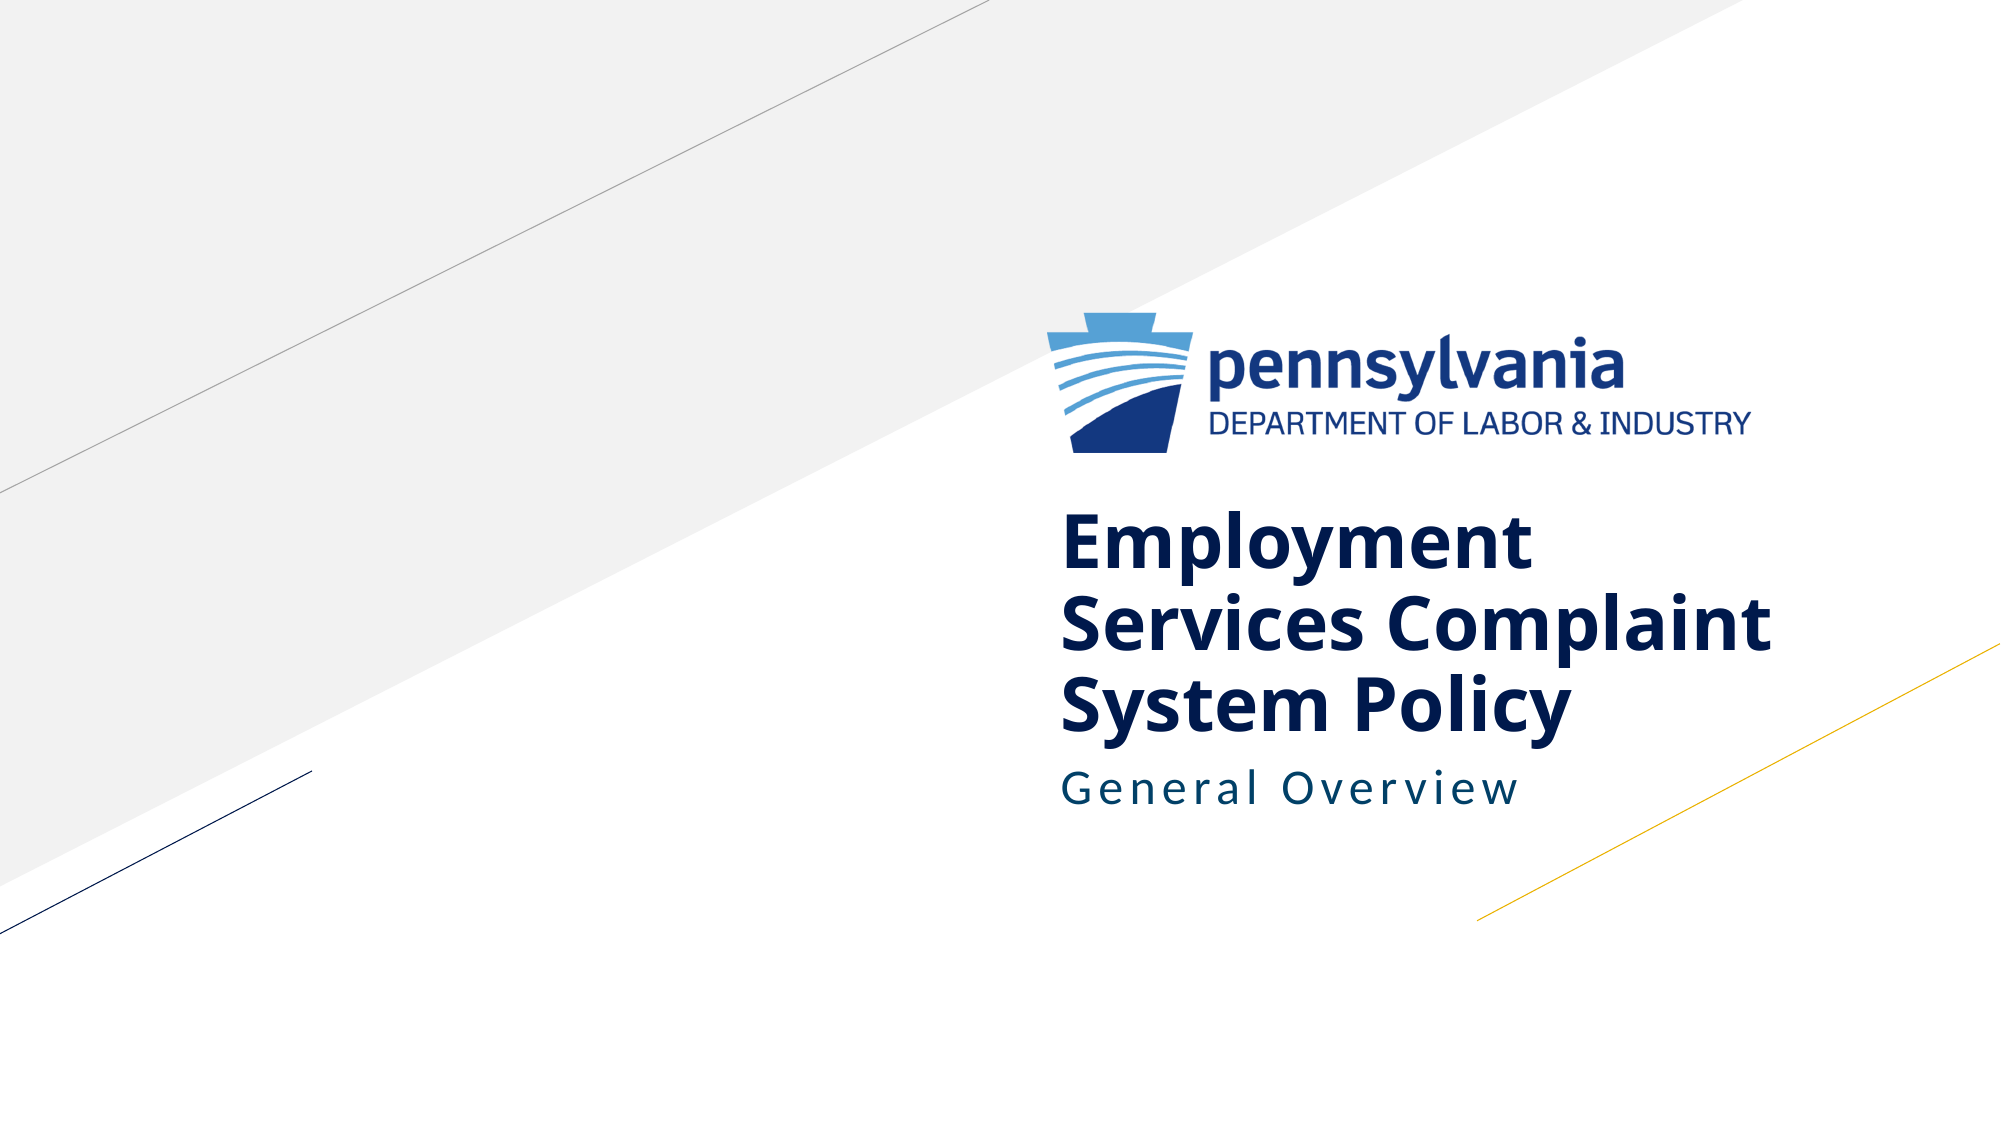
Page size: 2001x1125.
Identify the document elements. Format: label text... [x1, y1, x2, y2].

subtitle General Overview [1045, 747, 1843, 893]
title Employment Services Complaint System Policy [1045, 482, 1829, 748]
picture [1003, 184, 1795, 581]
